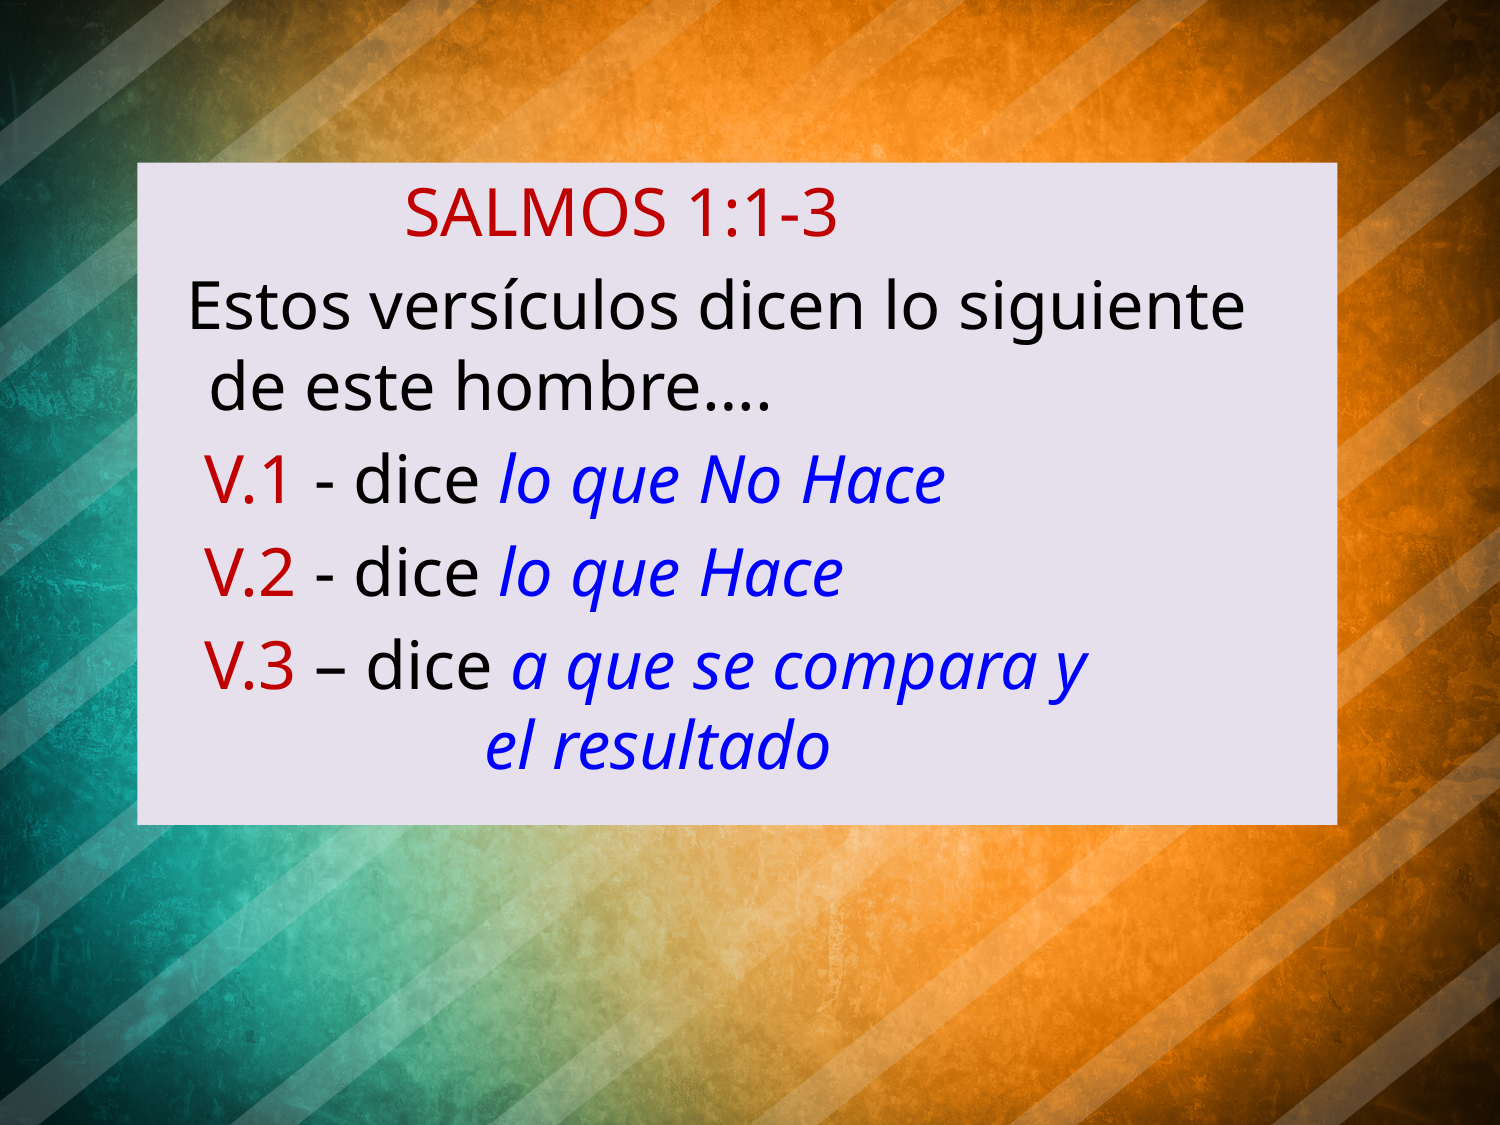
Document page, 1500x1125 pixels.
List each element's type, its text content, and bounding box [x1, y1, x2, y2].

picture [0, 0, 1500, 1125]
list SALMOS 1:1-3 Estos versículos dicen lo siguiente de este hombre…. V.1 - dice lo que No Hace V.2 - dice lo que Hace V.3 – dice a que se compara y el resultado [137, 162, 1338, 826]
